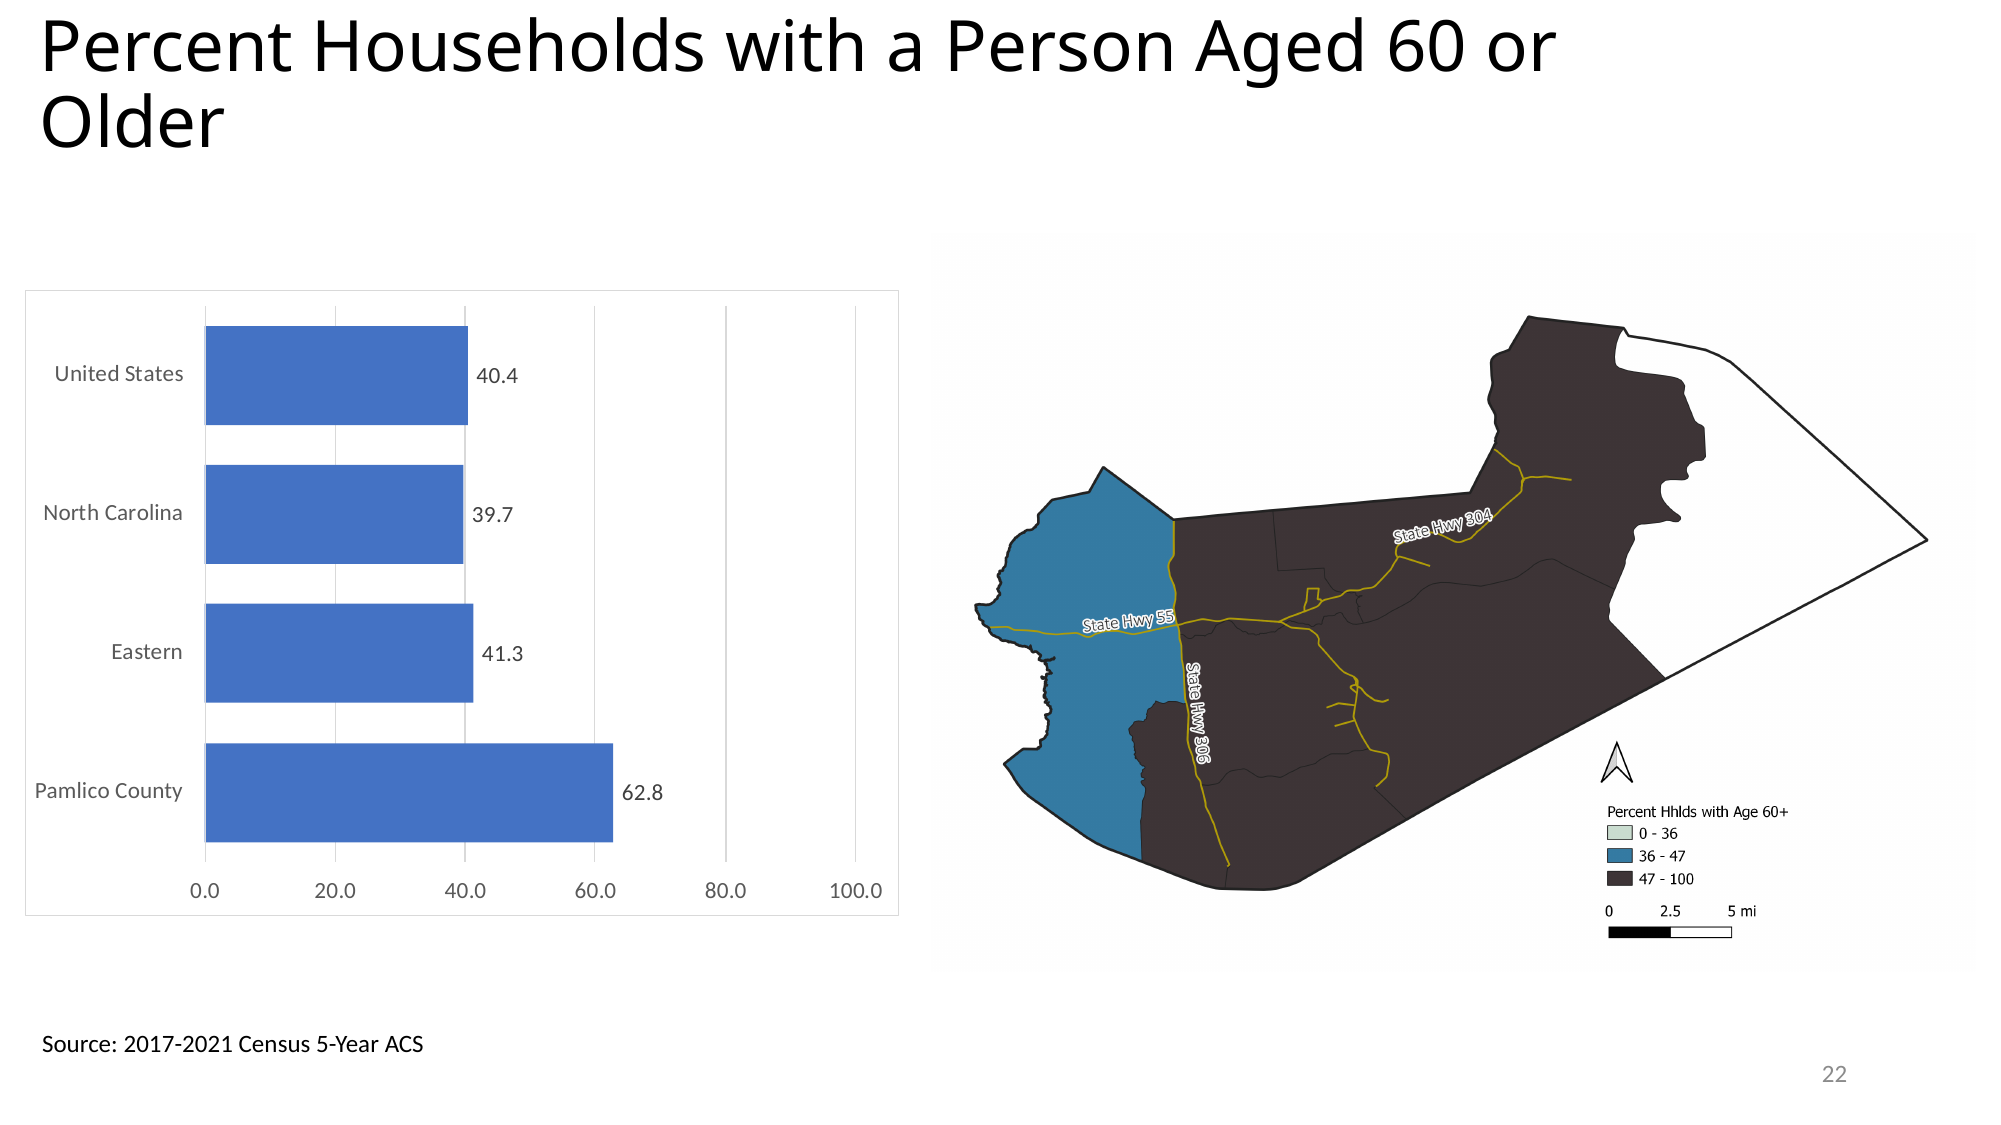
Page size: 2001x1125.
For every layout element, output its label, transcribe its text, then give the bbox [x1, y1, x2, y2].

picture [24, 288, 899, 916]
slide_number 22 [1412, 1042, 1863, 1103]
text_box Source: 2017-2021 Census 5-Year ACS [27, 1020, 440, 1065]
title Percent Households with a Person Aged 60 or Older [24, 5, 1737, 169]
picture [931, 232, 1976, 972]
